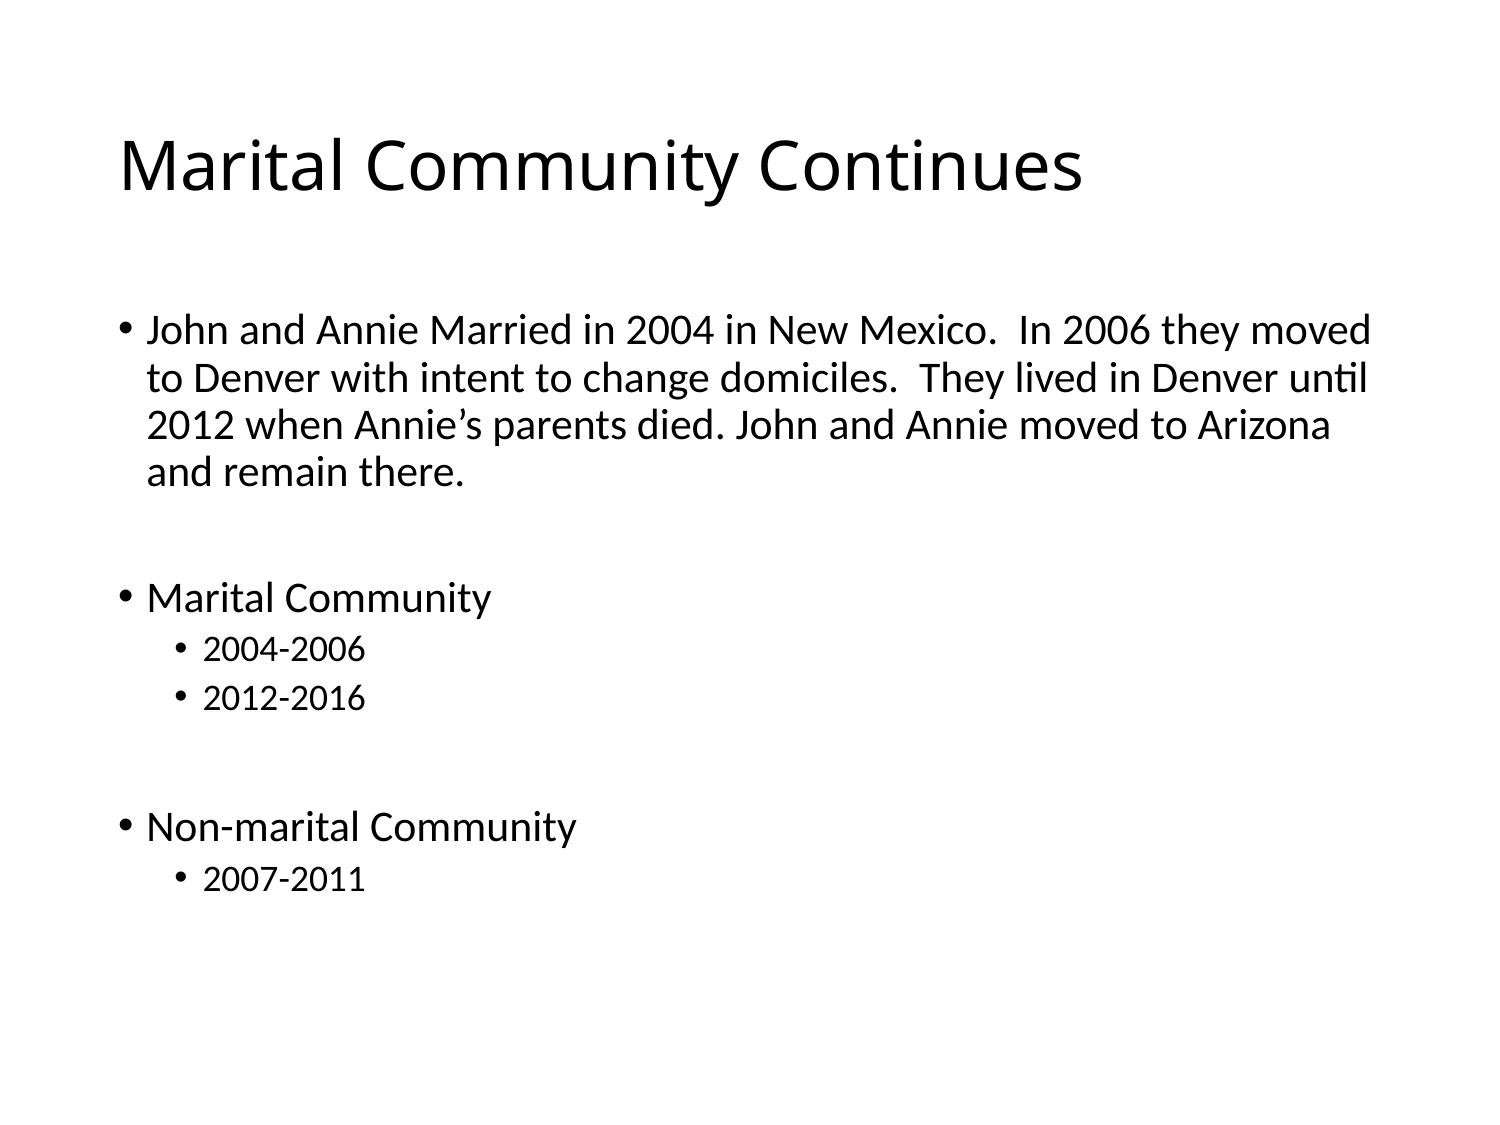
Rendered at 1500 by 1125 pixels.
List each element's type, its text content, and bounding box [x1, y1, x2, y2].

title Marital Community Continues [103, 59, 1397, 278]
list John and Annie Married in 2004 in New Mexico. In 2006 they moved to Denver with intent to change domiciles. They lived in Denver until 2012 when Annie’s parents died. John and Annie moved to Arizona and remain there. Marital Community 2004-2006 2012-2016 Non-marital Community 2007-2011 [103, 299, 1397, 1014]
